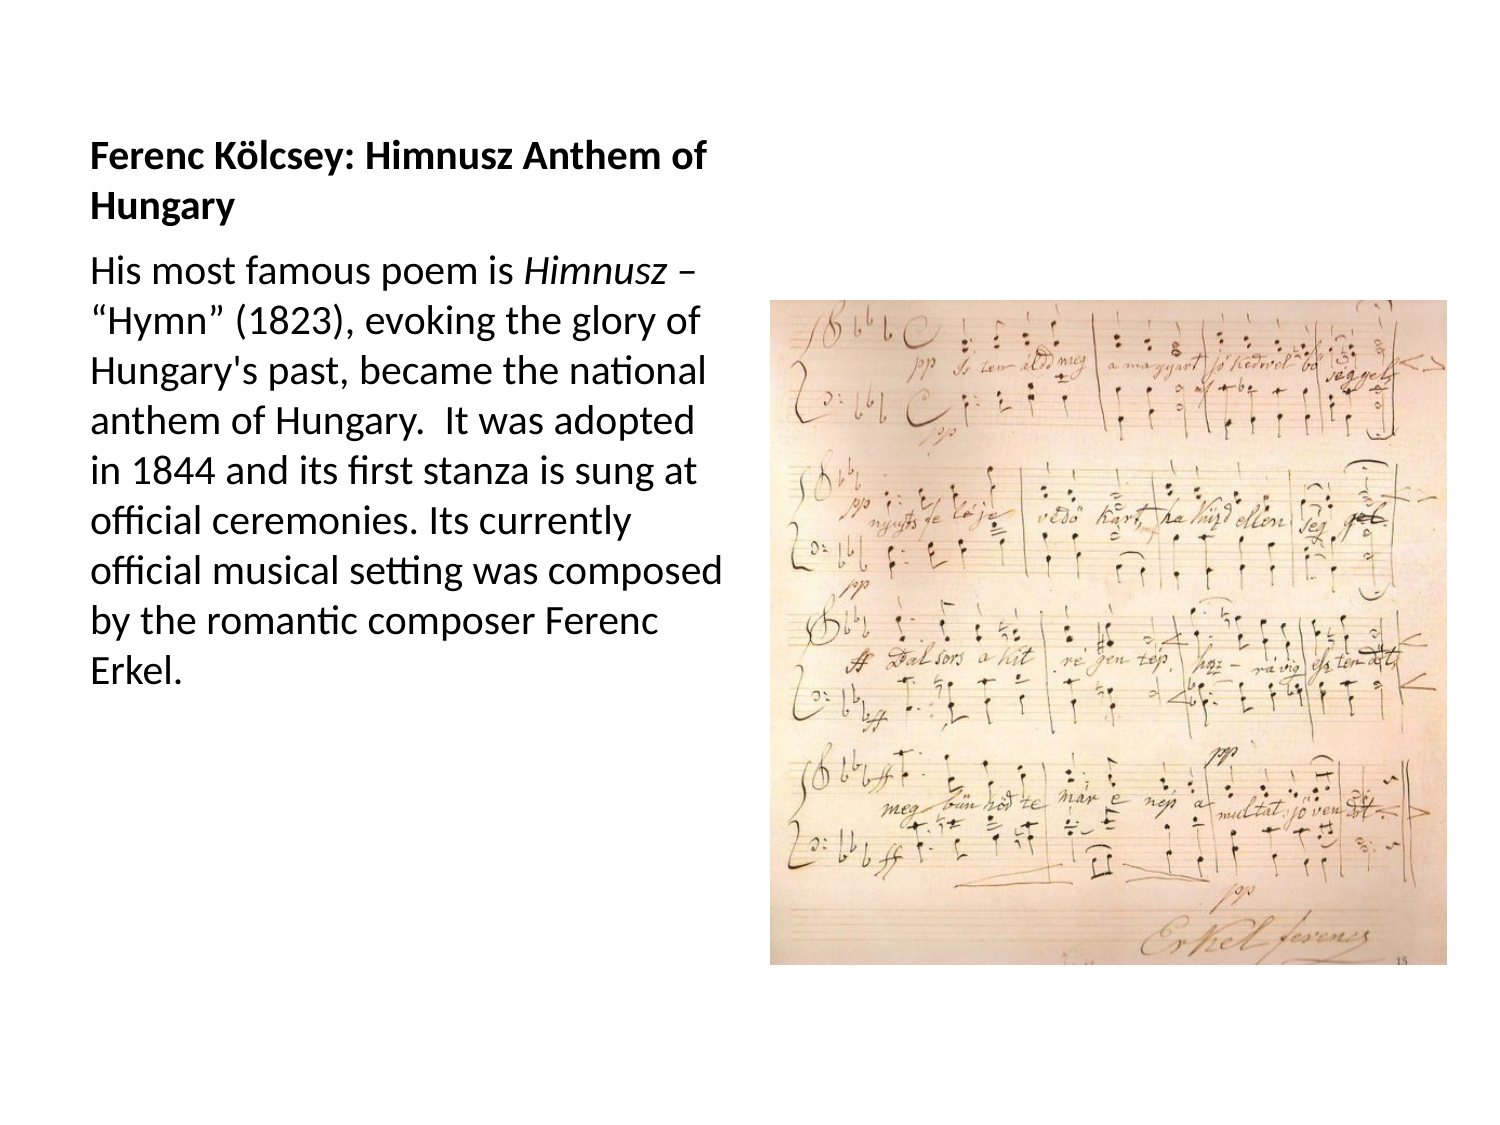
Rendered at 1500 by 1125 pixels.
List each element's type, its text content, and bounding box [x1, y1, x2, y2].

title Ferenc Kölcsey: Himnusz Anthem of Hungary [75, 44, 762, 236]
list His most famous poem is Himnusz – “Hymn” (1823), evoking the glory of Hungary's past, became the national anthem of Hungary. It was adopted in 1844 and its first stanza is sung at official ceremonies. Its currently official musical setting was composed by the romantic composer Ferenc Erkel. [75, 235, 750, 1005]
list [770, 299, 1448, 965]
